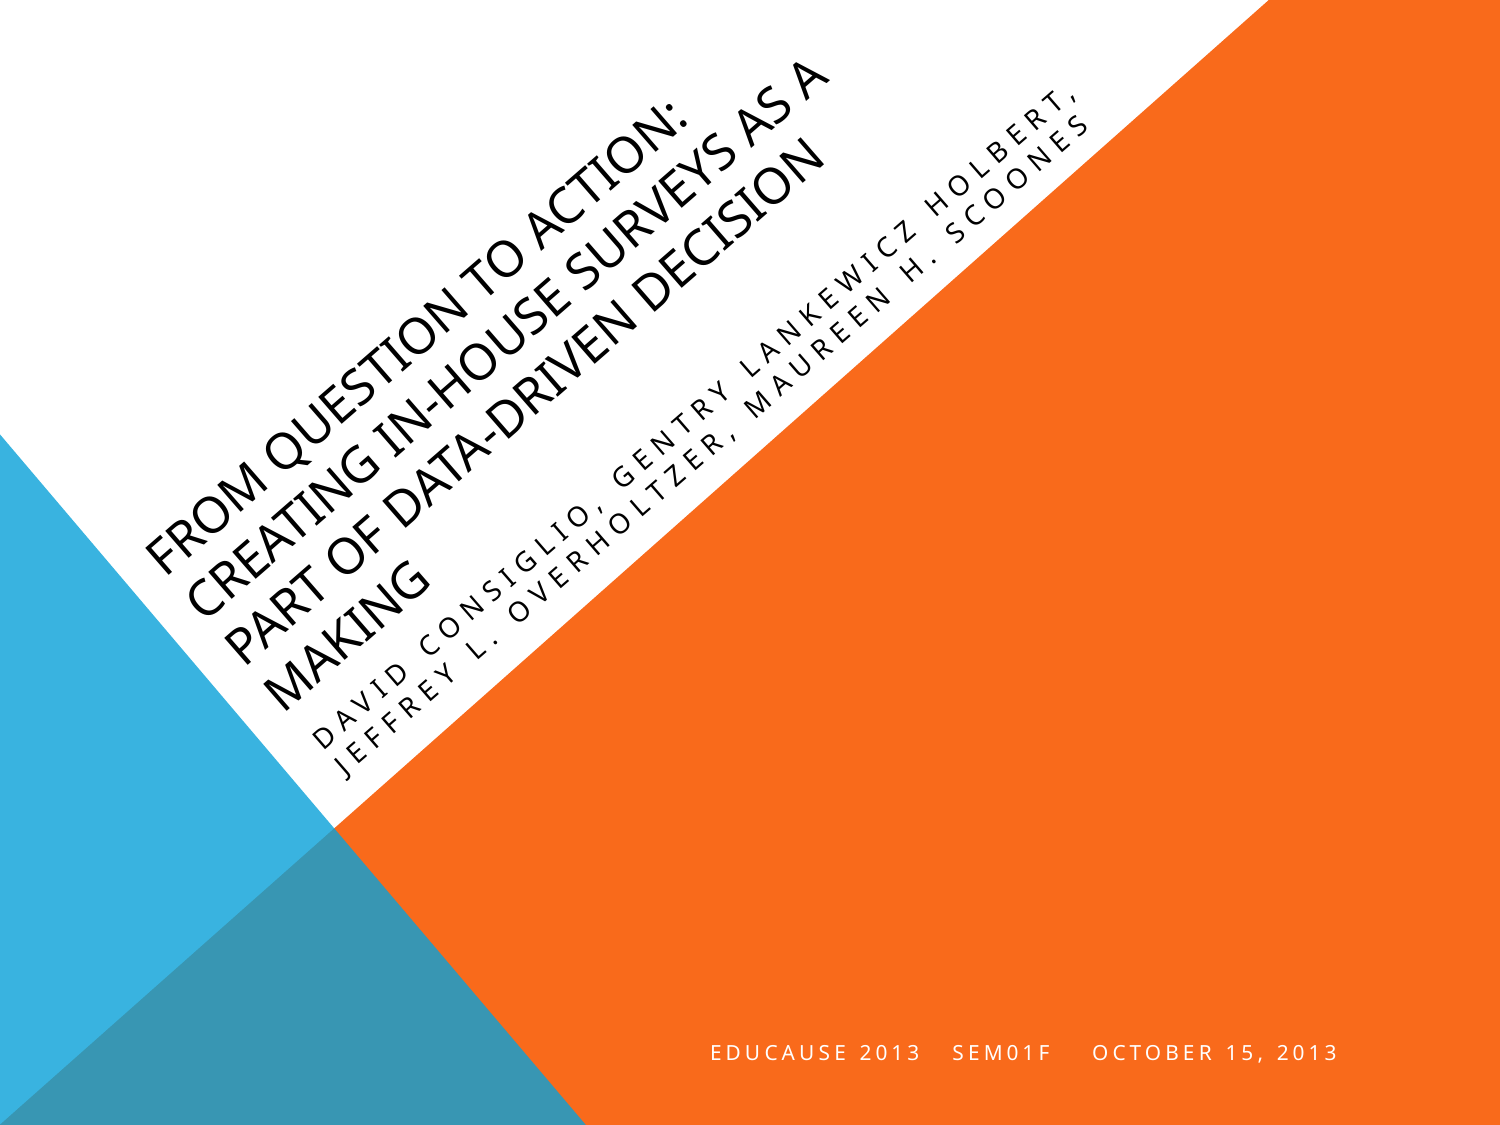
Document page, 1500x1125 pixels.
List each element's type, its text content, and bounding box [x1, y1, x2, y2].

list David Consiglio, Gentry Lankewicz Holbert, Jeffrey L. Overholtzer, Maureen H. Scoones [288, 33, 1155, 803]
title From Question to Action: Creating In-House Surveys as a part of Data-Driven Decision Making [150, 0, 980, 733]
footer EDUCAUSE 2013 SEM01F October 15, 2013 [577, 1031, 1352, 1076]
